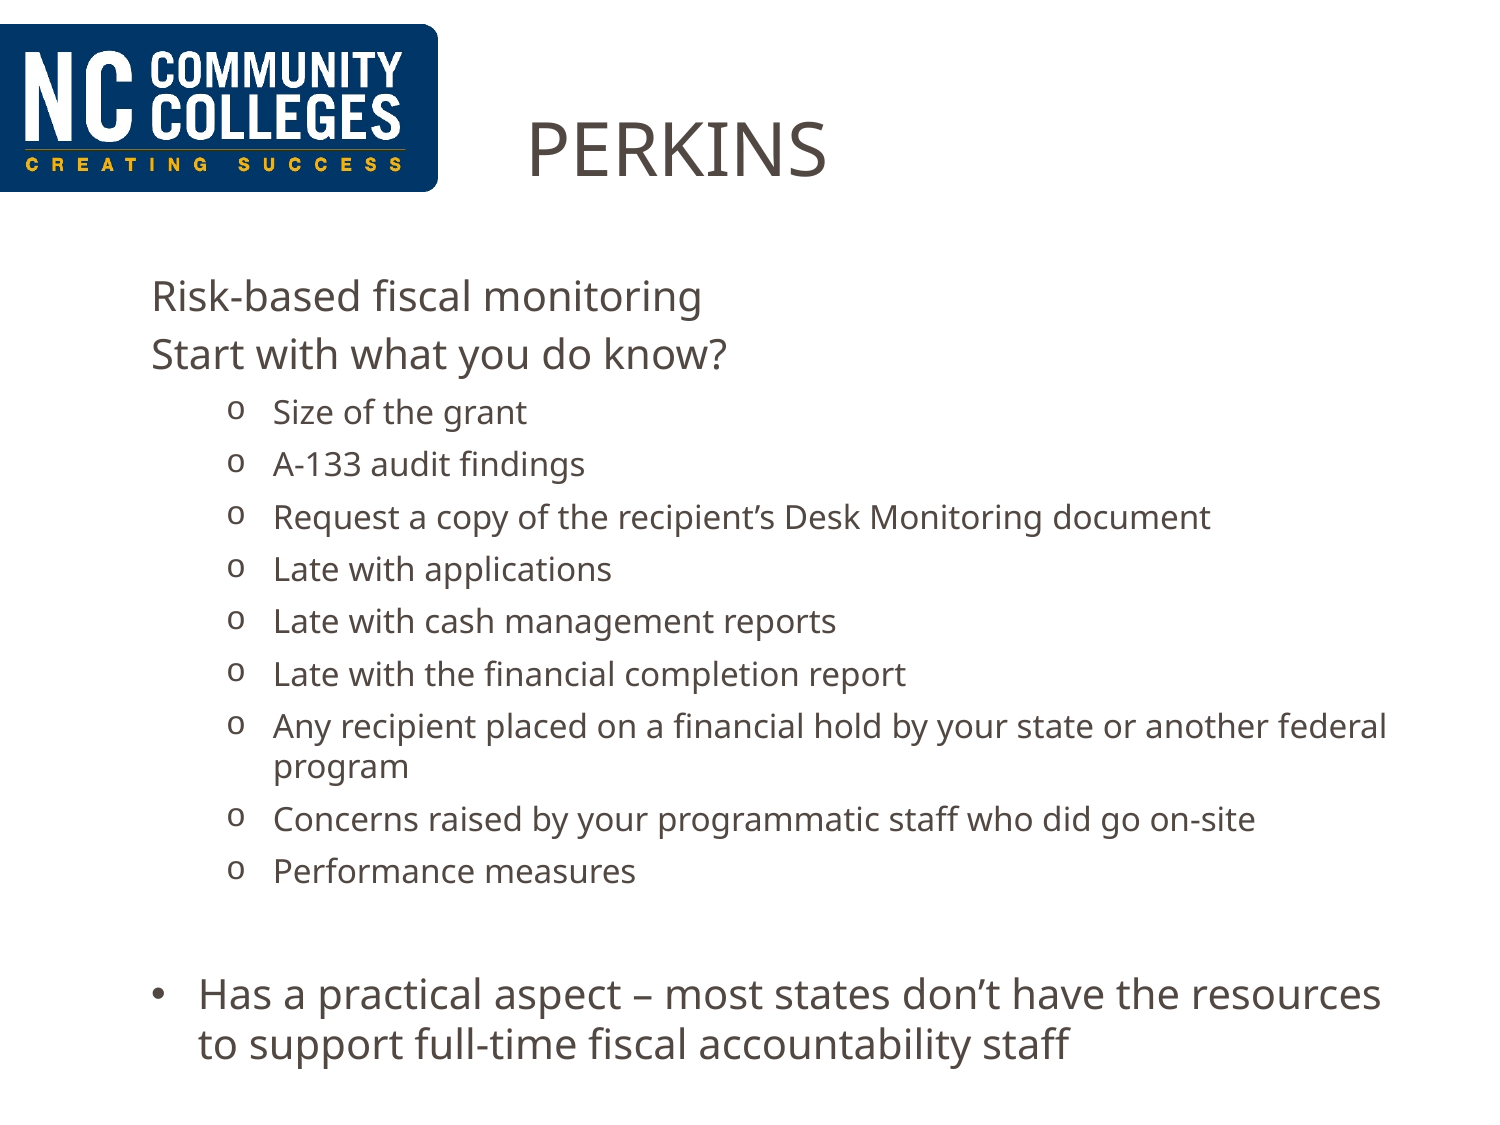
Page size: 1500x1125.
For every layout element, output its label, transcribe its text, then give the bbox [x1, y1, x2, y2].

text_box PERKINS [525, 12, 1364, 193]
picture [0, 24, 438, 192]
list Risk-based fiscal monitoring Start with what you do know? Size of the grant A-133 audit findings Request a copy of the recipient’s Desk Monitoring document Late with applications Late with cash management reports Late with the financial completion report Any recipient placed on a financial hold by your state or another federal program Concerns raised by your programmatic staff who did go on-site Performance measures Has a practical aspect – most states don’t have the resources to support full-time fiscal accountability staff [135, 262, 1447, 1062]
